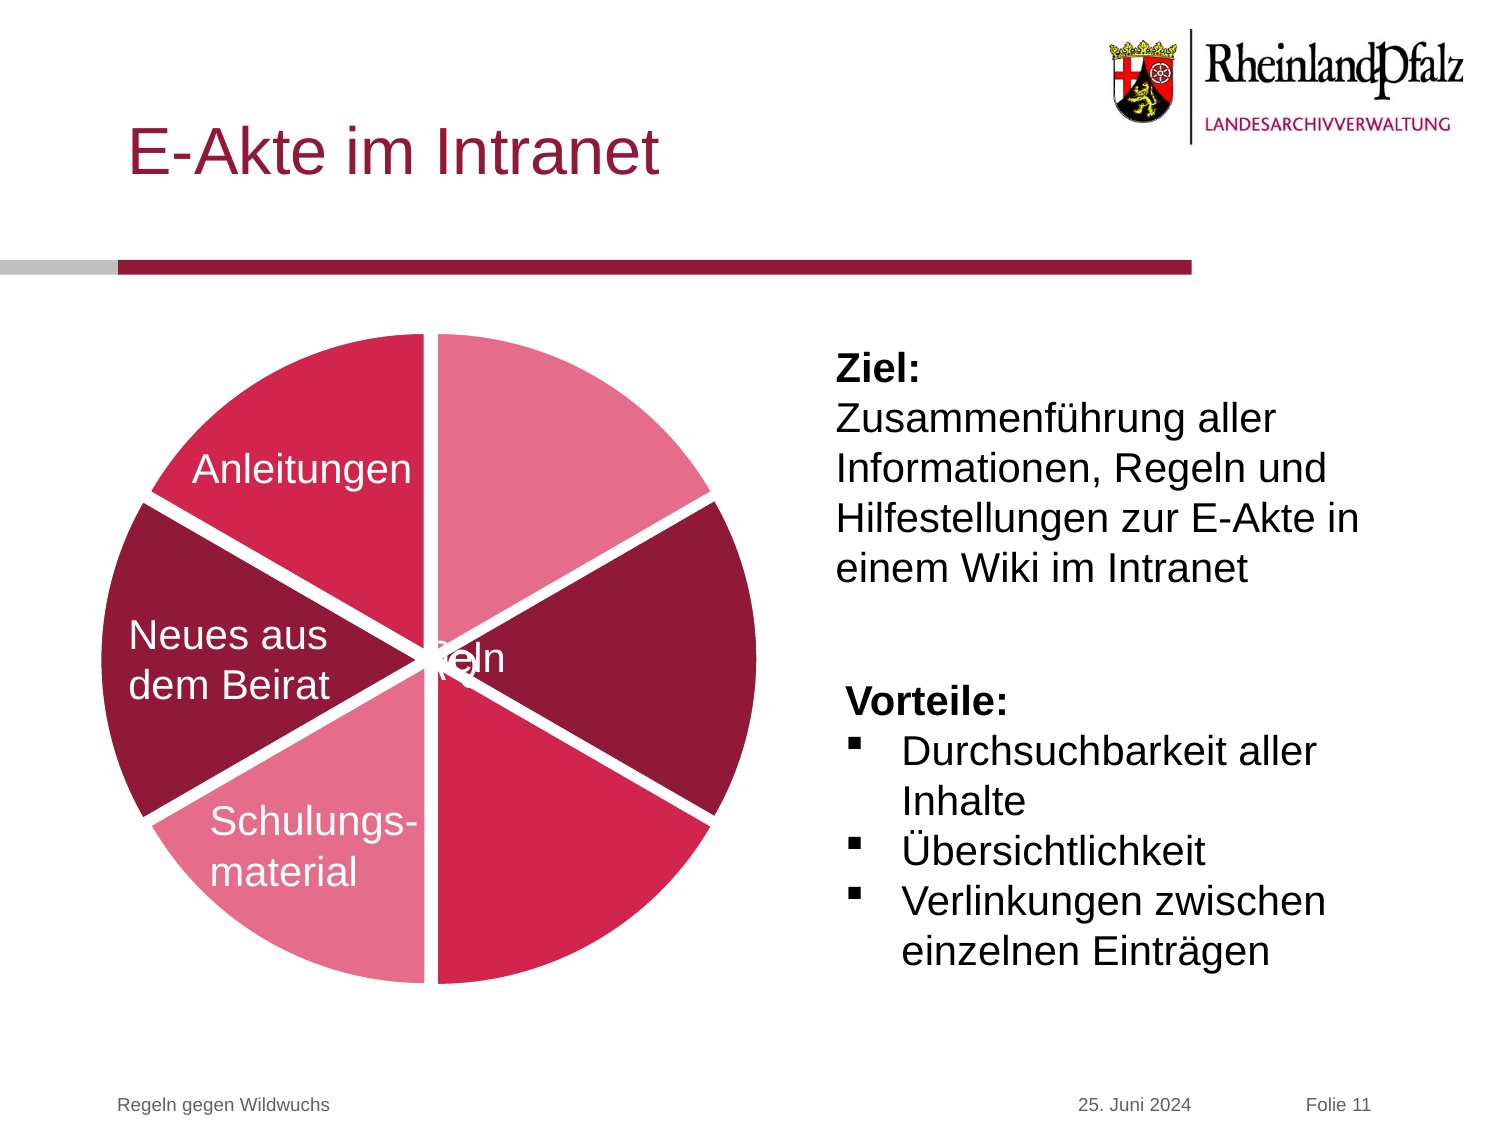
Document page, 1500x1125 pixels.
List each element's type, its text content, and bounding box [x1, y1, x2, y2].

text_box Ziel: Zusammenführung aller Informationen, Regeln und Hilfestellungen zur E-Akte in einem Wiki im Intranet [998, 332, 1400, 598]
title E-Akte im Intranet [112, 71, 1071, 224]
text_box Vorteile: Durchsuchbarkeit aller Inhalte Übersichtlichkeit Verlinkungen zwischen einzelnen Einträgen [998, 666, 1410, 981]
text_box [0, 267, 998, 1024]
picture [1109, 29, 1464, 214]
